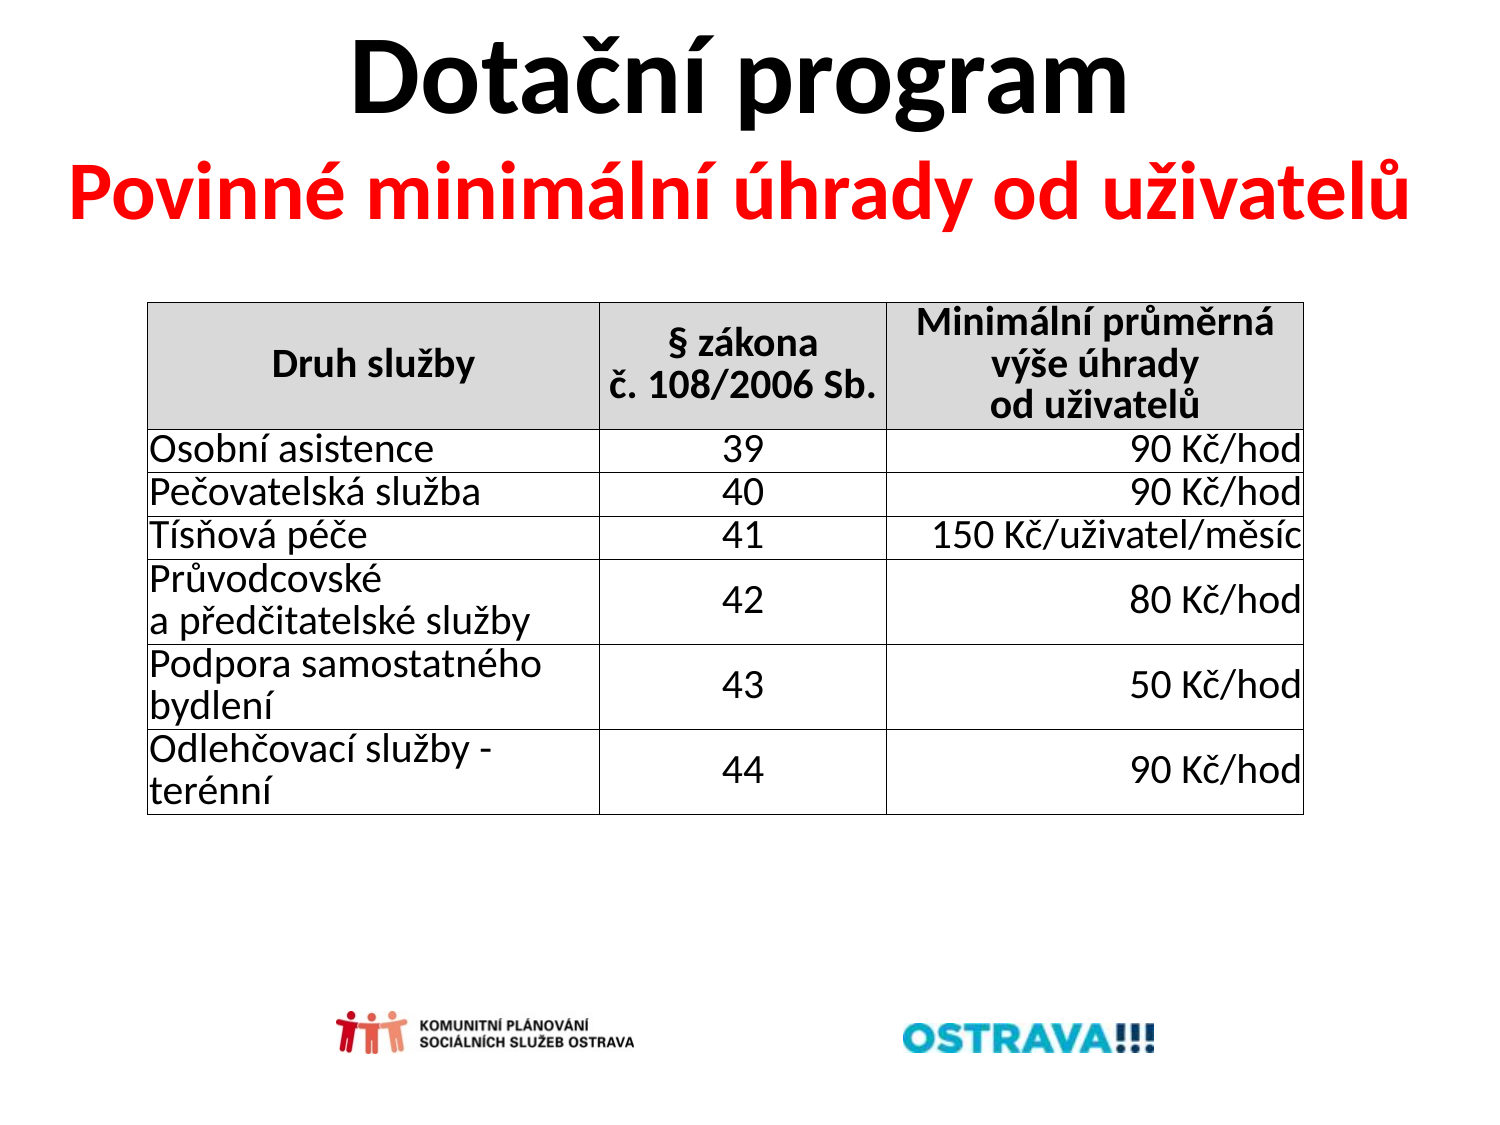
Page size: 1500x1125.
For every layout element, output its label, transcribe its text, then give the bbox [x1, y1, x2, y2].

table_cell 90 Kč/hod [887, 730, 1303, 814]
table_cell Podpora samostatného bydlení [148, 645, 599, 729]
table_cell 44 [600, 730, 886, 814]
table_cell 39 [600, 430, 886, 472]
table_cell 42 [600, 560, 886, 644]
table_cell 43 [600, 645, 886, 729]
table_cell Osobní asistence [148, 430, 599, 472]
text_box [336, 1011, 1154, 1054]
title Dotační program Povinné minimální úhrady od uživatelů [1265, 54, 1457, 183]
table_cell 40 [600, 473, 886, 516]
table_cell 41 [600, 517, 886, 559]
table_cell 80 Kč/hod [887, 560, 1303, 644]
table_cell Tísňová péče [148, 517, 599, 559]
table_cell 90 Kč/hod [887, 473, 1303, 516]
table_header Druh služby [148, 303, 599, 429]
table_cell 90 Kč/hod [887, 430, 1303, 472]
table_cell Odlehčovací služby - terénní [148, 730, 599, 814]
text_box [25, 0, 1265, 952]
table_cell 150 Kč/uživatel/měsíc [887, 517, 1303, 559]
table_header § zákona č. 108/2006 Sb. [600, 303, 886, 429]
table_cell Průvodcovské a předčitatelské služby [148, 560, 599, 644]
table_header Minimální průměrná výše úhrady od uživatelů [887, 303, 1303, 429]
table_cell 50 Kč/hod [887, 645, 1303, 729]
table_cell Pečovatelská služba [148, 473, 599, 516]
